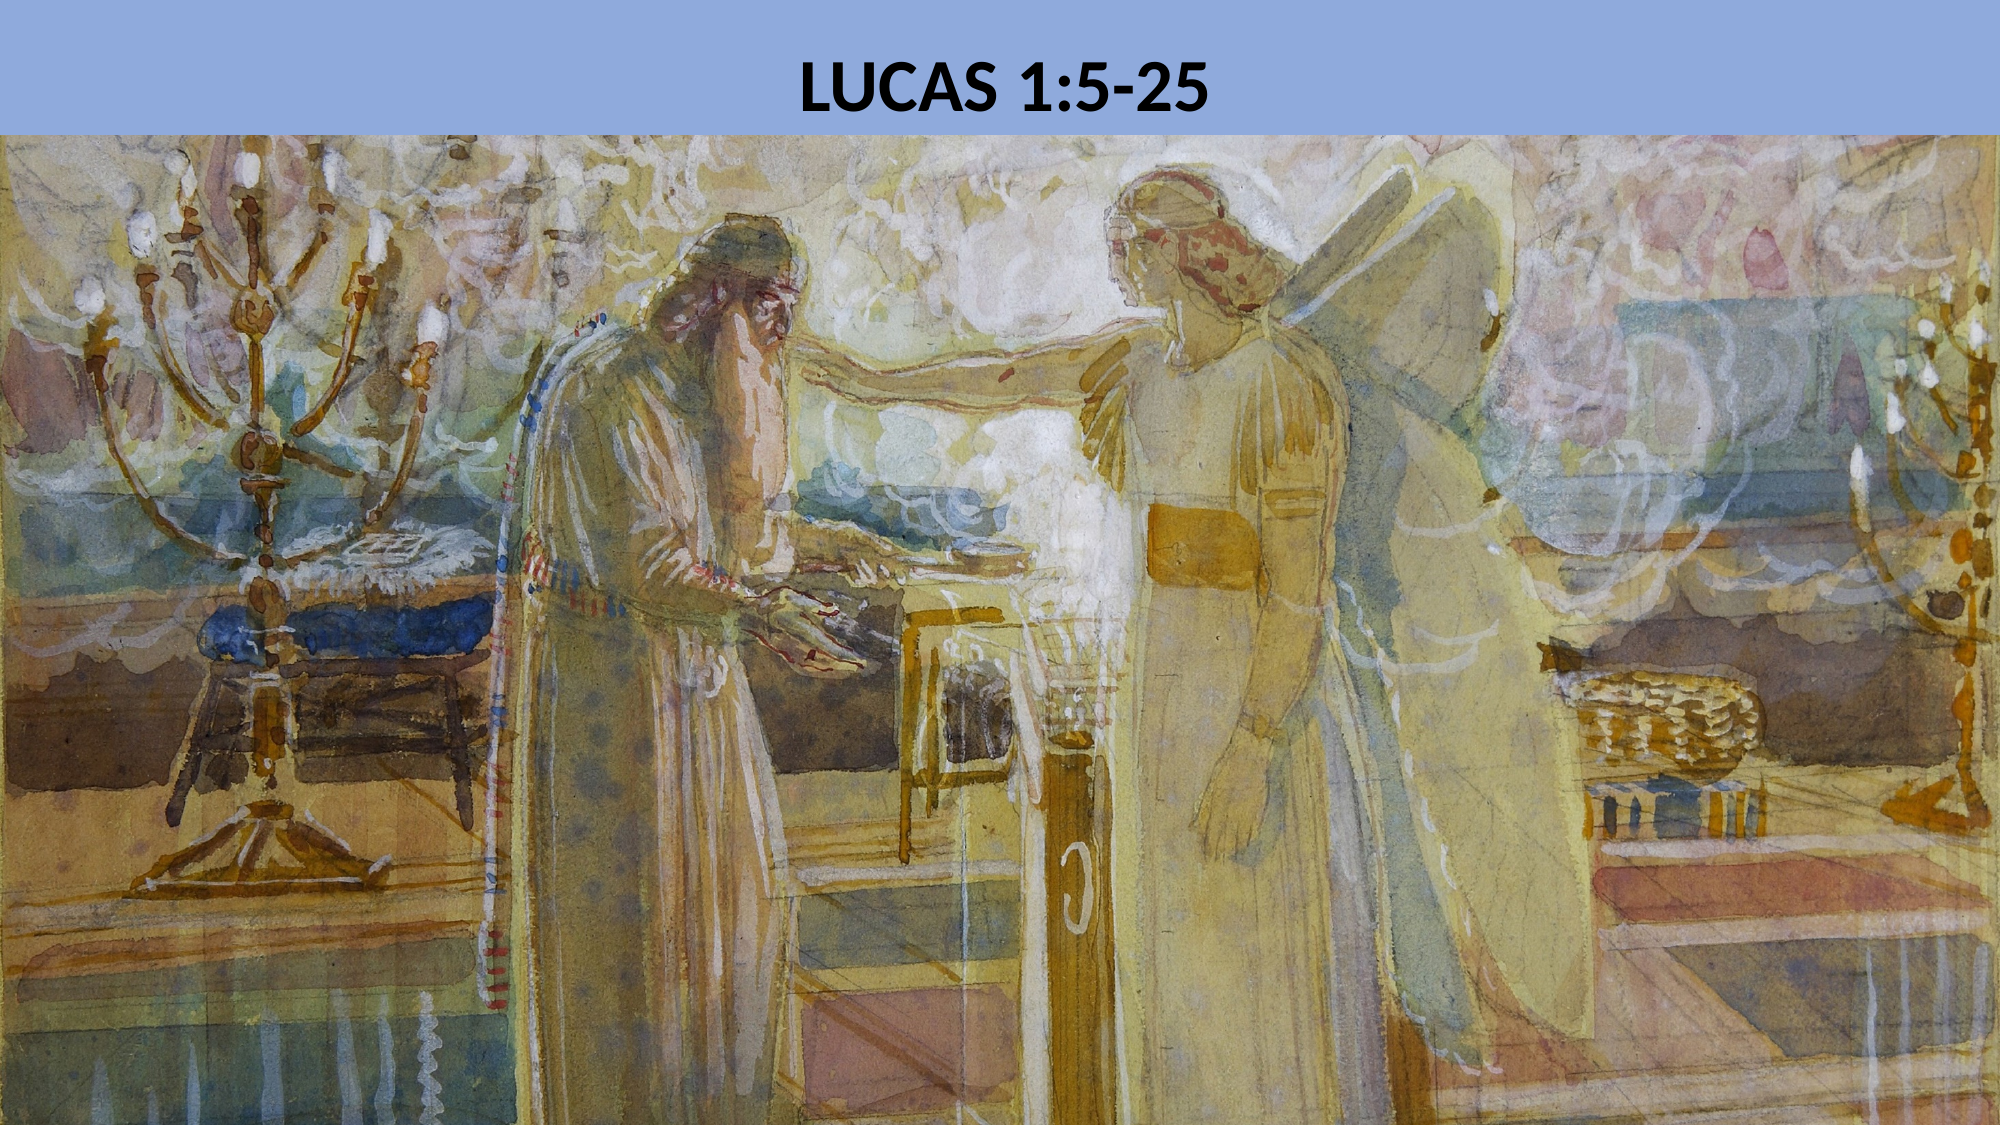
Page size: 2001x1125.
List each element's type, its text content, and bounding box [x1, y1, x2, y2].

text_box LUCAS 1:5-25 [487, 28, 1525, 120]
text_box [0, 0, 2000, 120]
picture [0, 120, 2000, 1125]
